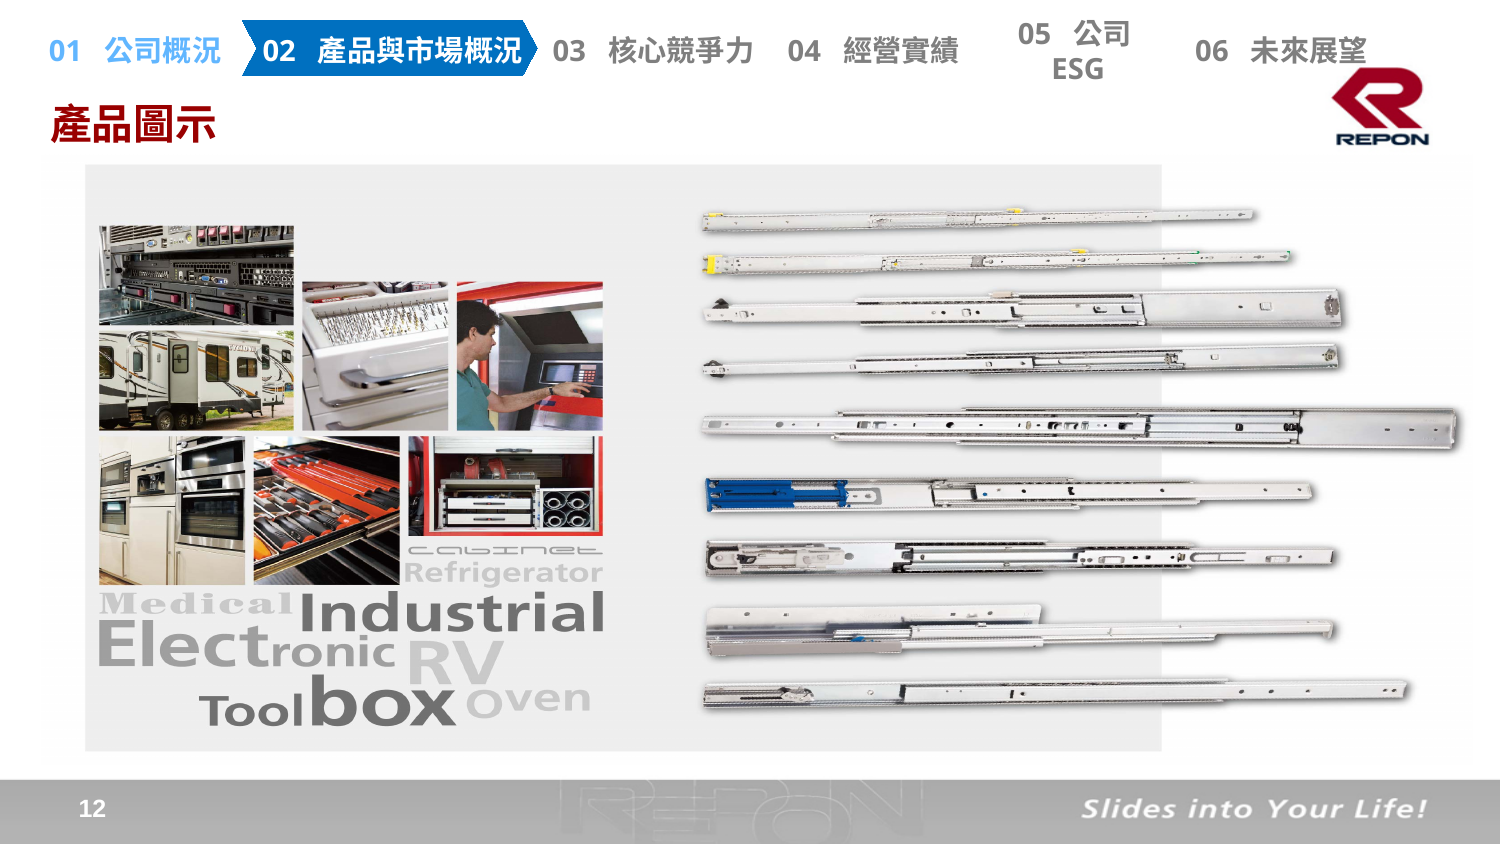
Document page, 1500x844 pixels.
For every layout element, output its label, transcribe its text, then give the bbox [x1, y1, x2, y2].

picture [0, 0, 1500, 844]
slide_number 11 [64, 784, 416, 844]
text_box 產品圖示 [8, 91, 325, 154]
